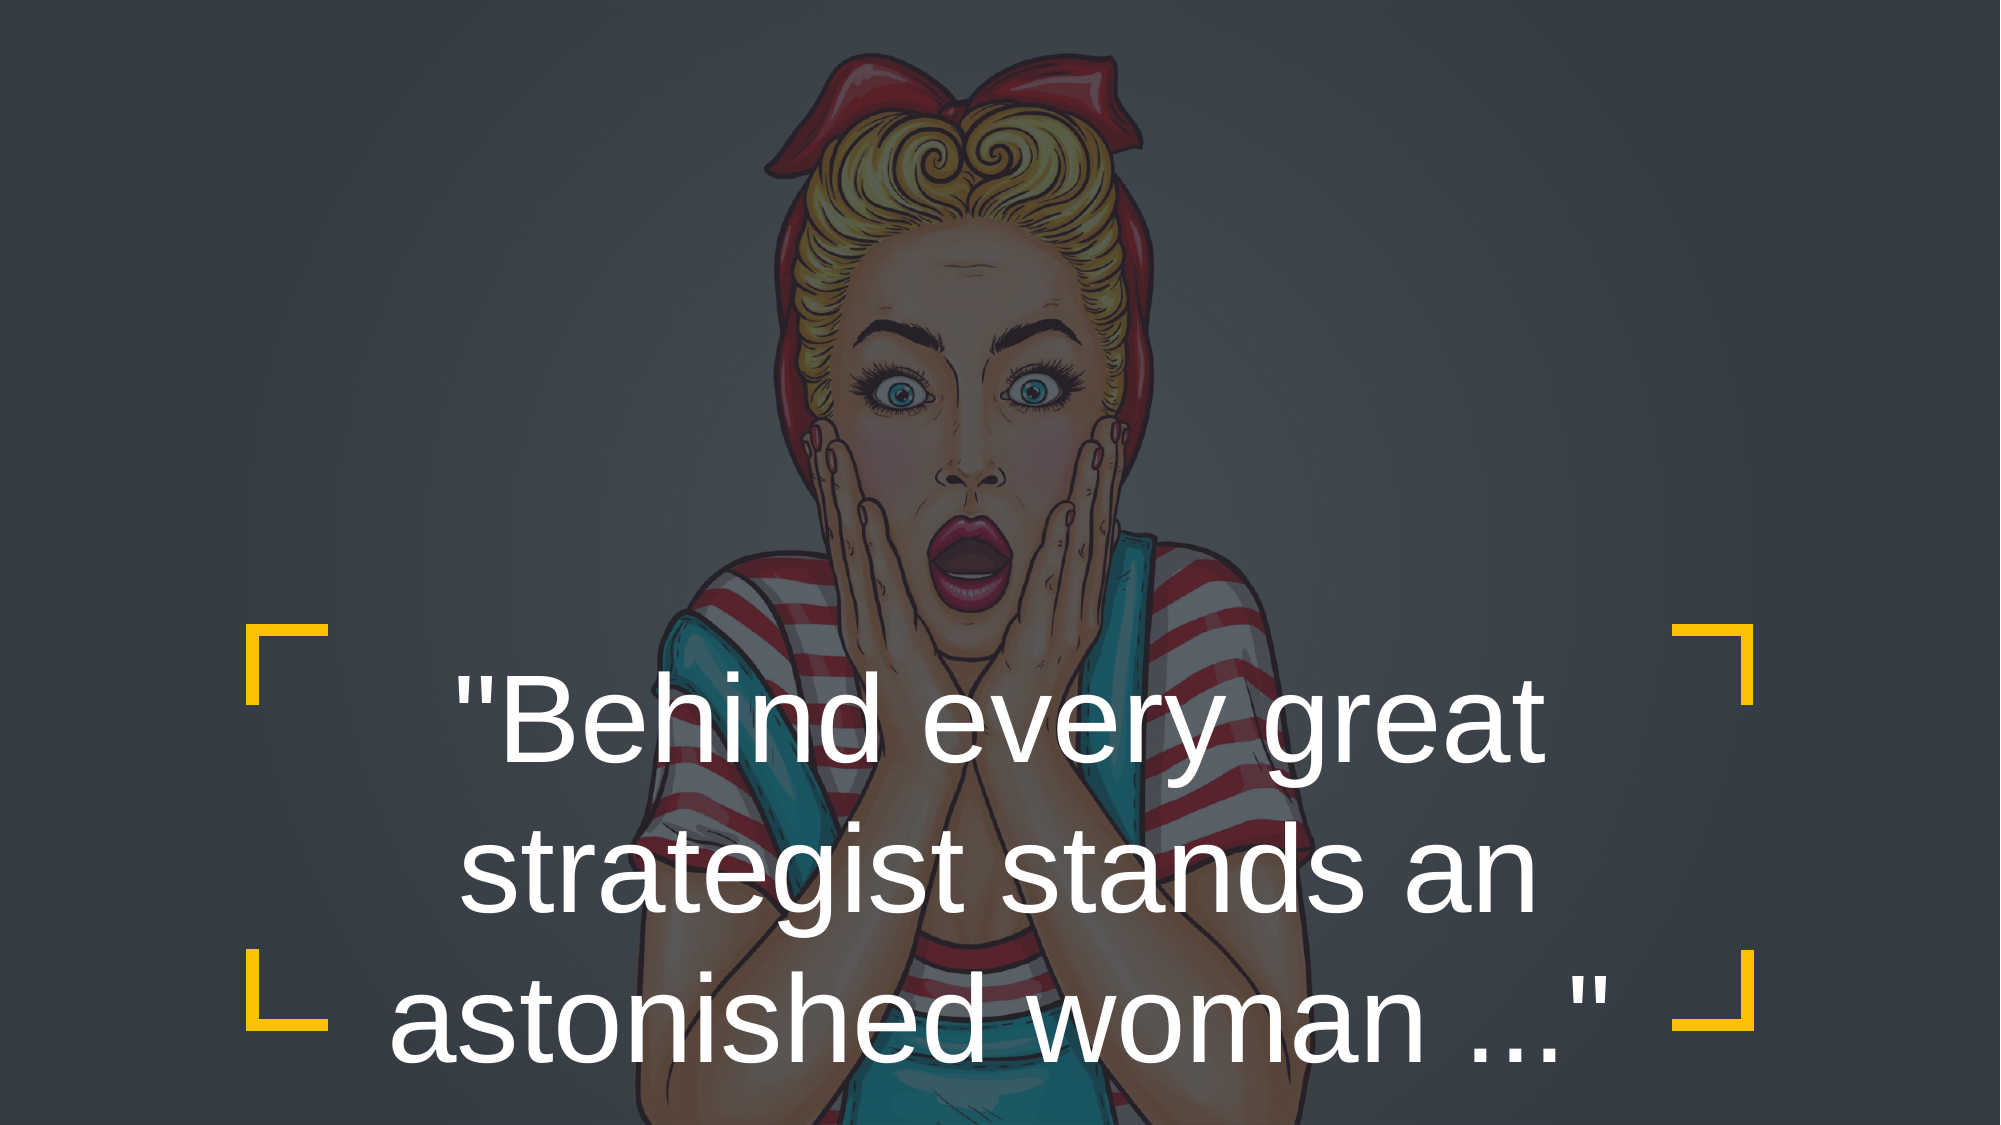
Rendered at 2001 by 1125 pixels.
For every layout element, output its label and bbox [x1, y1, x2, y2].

text_box [252, 629, 1748, 1026]
